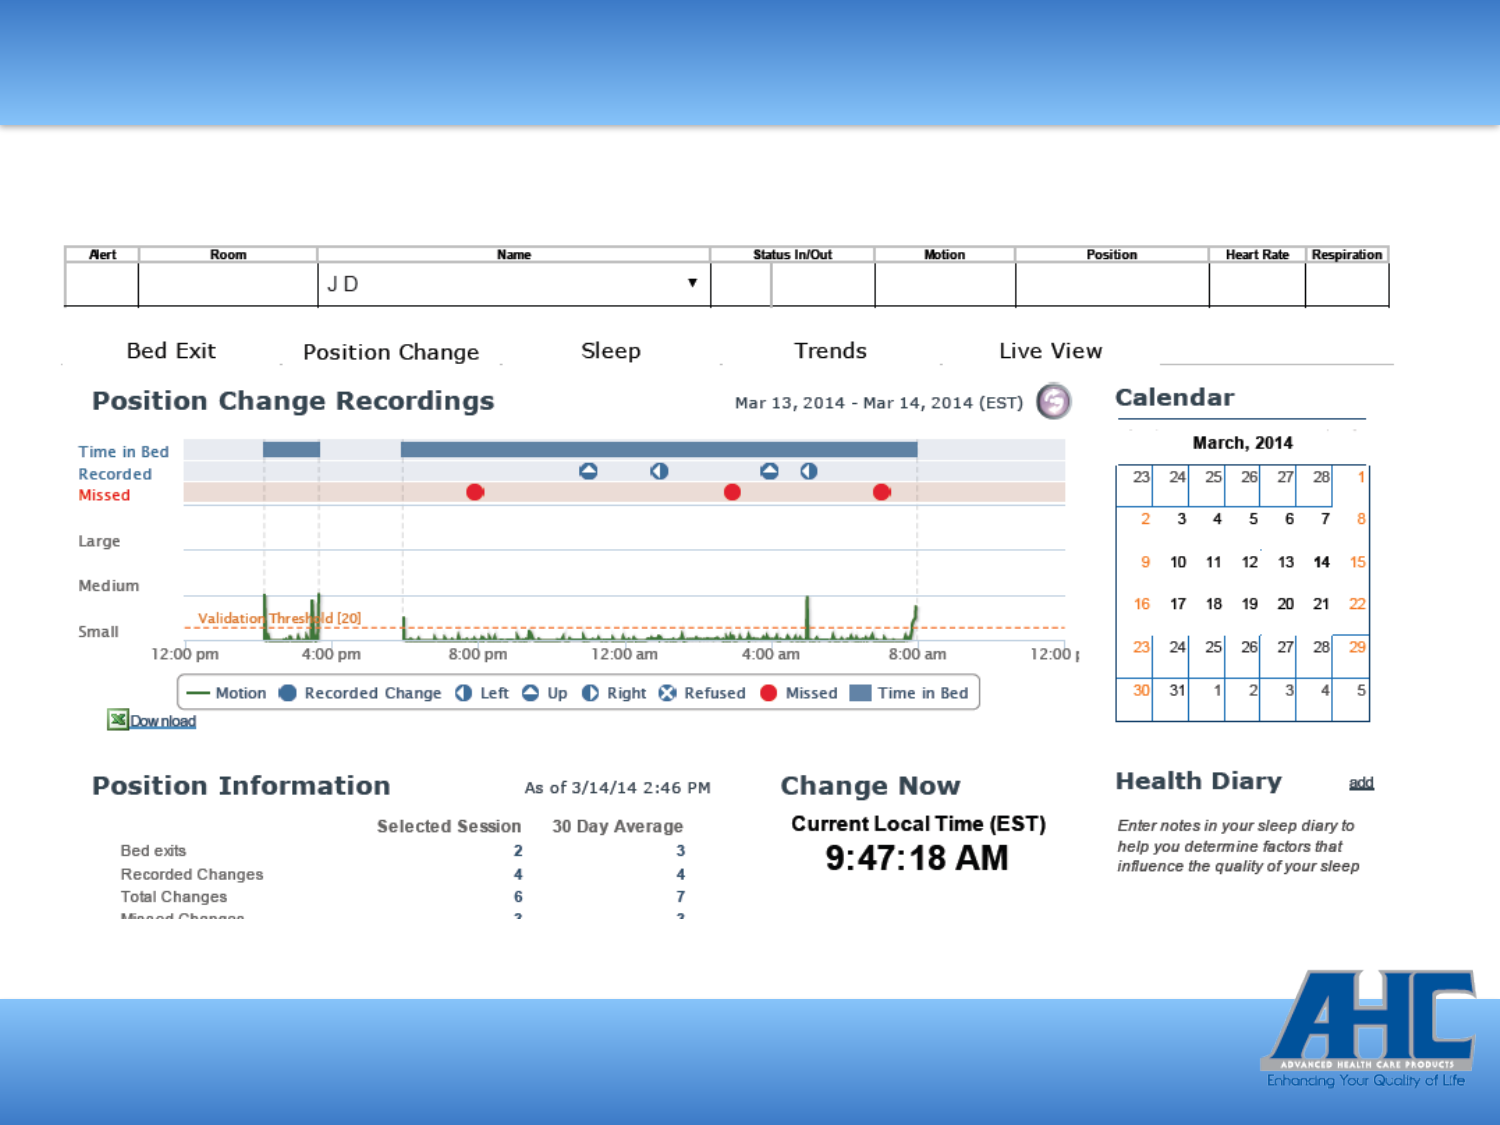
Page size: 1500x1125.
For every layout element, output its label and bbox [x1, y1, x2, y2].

picture [1250, 962, 1486, 1098]
picture [0, 205, 1500, 920]
